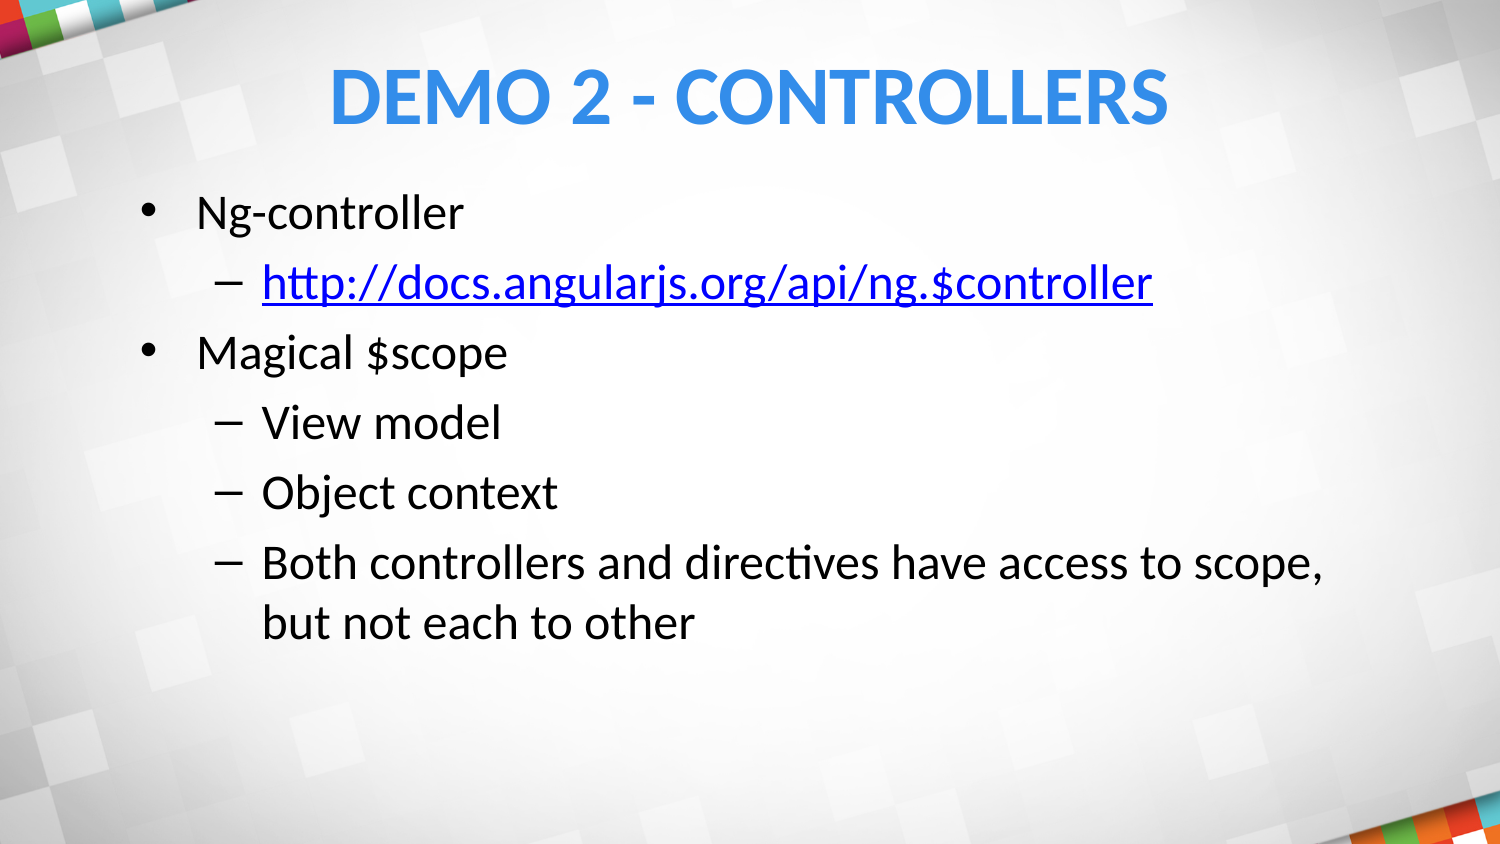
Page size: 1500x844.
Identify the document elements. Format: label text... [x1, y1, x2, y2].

title Demo 2 - Controllers [75, 33, 1425, 175]
list Ng-controller http://docs.angularjs.org/api/ng.$controller Magical $scope View model Object context Both controllers and directives have access to scope, but not each to other [125, 175, 1375, 810]
picture [0, 0, 1500, 844]
